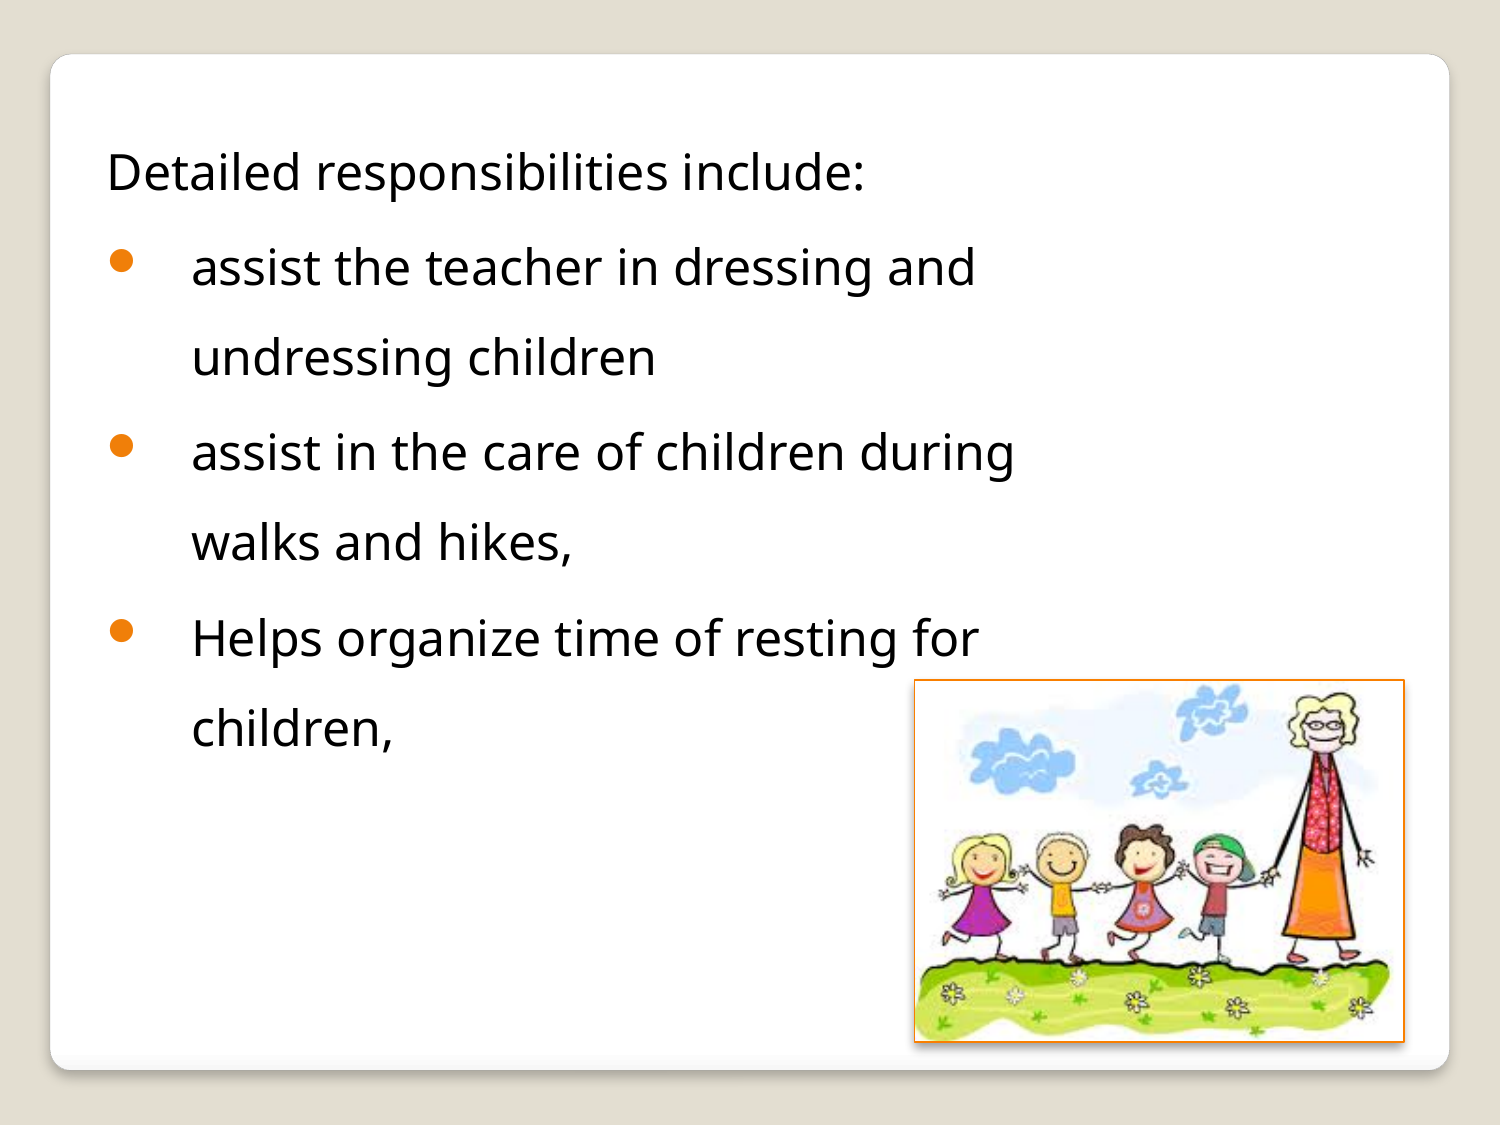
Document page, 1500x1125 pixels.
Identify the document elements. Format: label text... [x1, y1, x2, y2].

list Detailed responsibilities include: assist the teacher in dressing and undressing children assist in the care of children during walks and hikes, Helps organize time of resting for children, [76, 125, 1105, 776]
picture [915, 680, 1404, 1042]
